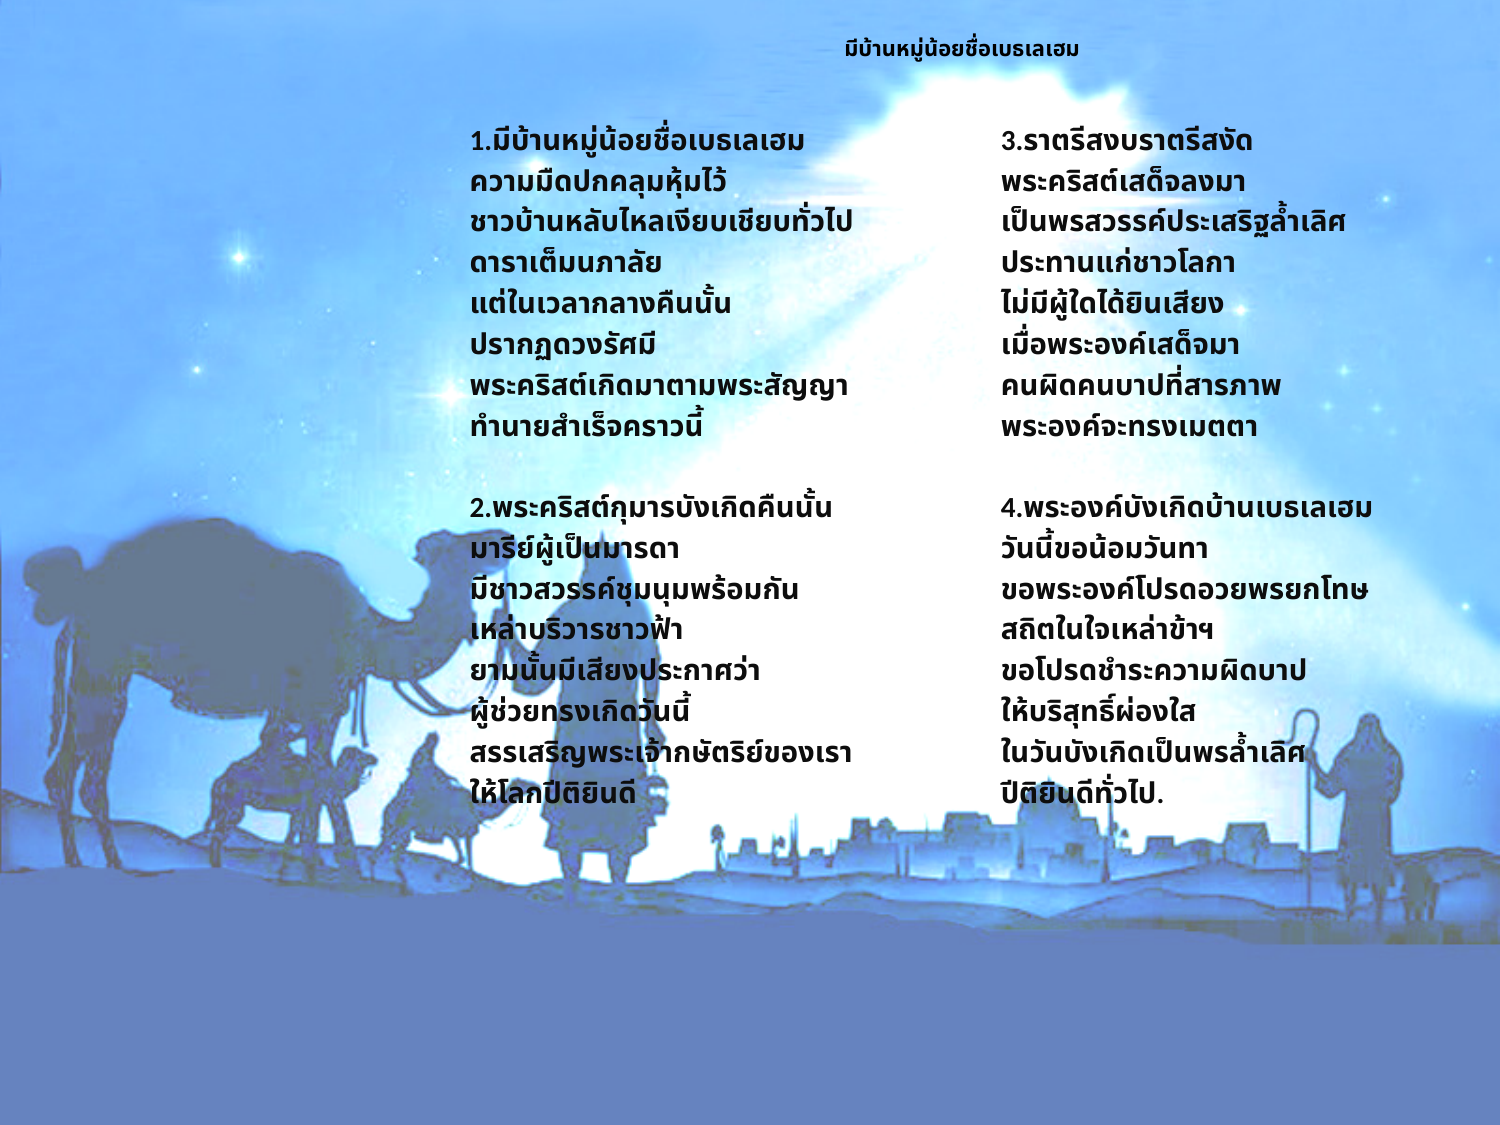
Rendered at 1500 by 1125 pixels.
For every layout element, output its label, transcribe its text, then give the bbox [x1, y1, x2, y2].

title มีบ้านหมู่น้อยชื่อเบธเลเฮม [454, 0, 1471, 95]
subtitle 1.มีบ้านหมู่น้อยชื่อเบธเลเฮม ความมืดปกคลุมหุ้มไว้ ชาวบ้านหลับไหลเงียบเชียบทั่วไป ดาราเต็มนภาลัย แต่ในเวลากลางคืนนั้น ปรากฏดวงรัศมี พระคริสต์เกิดมาตามพระสัญญา ทำนายสำเร็จคราวนี้ 2.พระคริสต์กุมารบังเกิดคืนนั้น มารีย์ผู้เป็นมารดา มีชาวสวรรค์ชุมนุมพร้อมกัน เหล่าบริวารชาวฟ้า ยามนั้นมีเสียงประกาศว่า ผู้ช่วยทรงเกิดวันนี้ สรรเสริญพระเจ้ากษัตริย์ของเรา ให้โลกปีติยินดี 3.ราตรีสงบราตรีสงัด พระคริสต์เสด็จลงมา เป็นพรสวรรค์ประเสริฐล้ำเลิศ ประทานแก่ชาวโลกา ไม่มีผู้ใดได้ยินเสียง เมื่อพระองค์เสด็จมา คนผิดคนบาปที่สารภาพ พระองค์จะทรงเมตตา 4.พระองค์บังเกิดบ้านเบธเลเฮม วันนี้ขอน้อมวันทา ขอพระองค์โปรดอวยพรยกโทษ สถิตในใจเหล่าข้าฯ ขอโปรดชำระความผิดบาป ให้บริสุทธิ์ผ่องใส ในวันบังเกิดเป็นพรล้ำเลิศ ปีติยินดีทั่วไป. [454, 113, 1500, 858]
